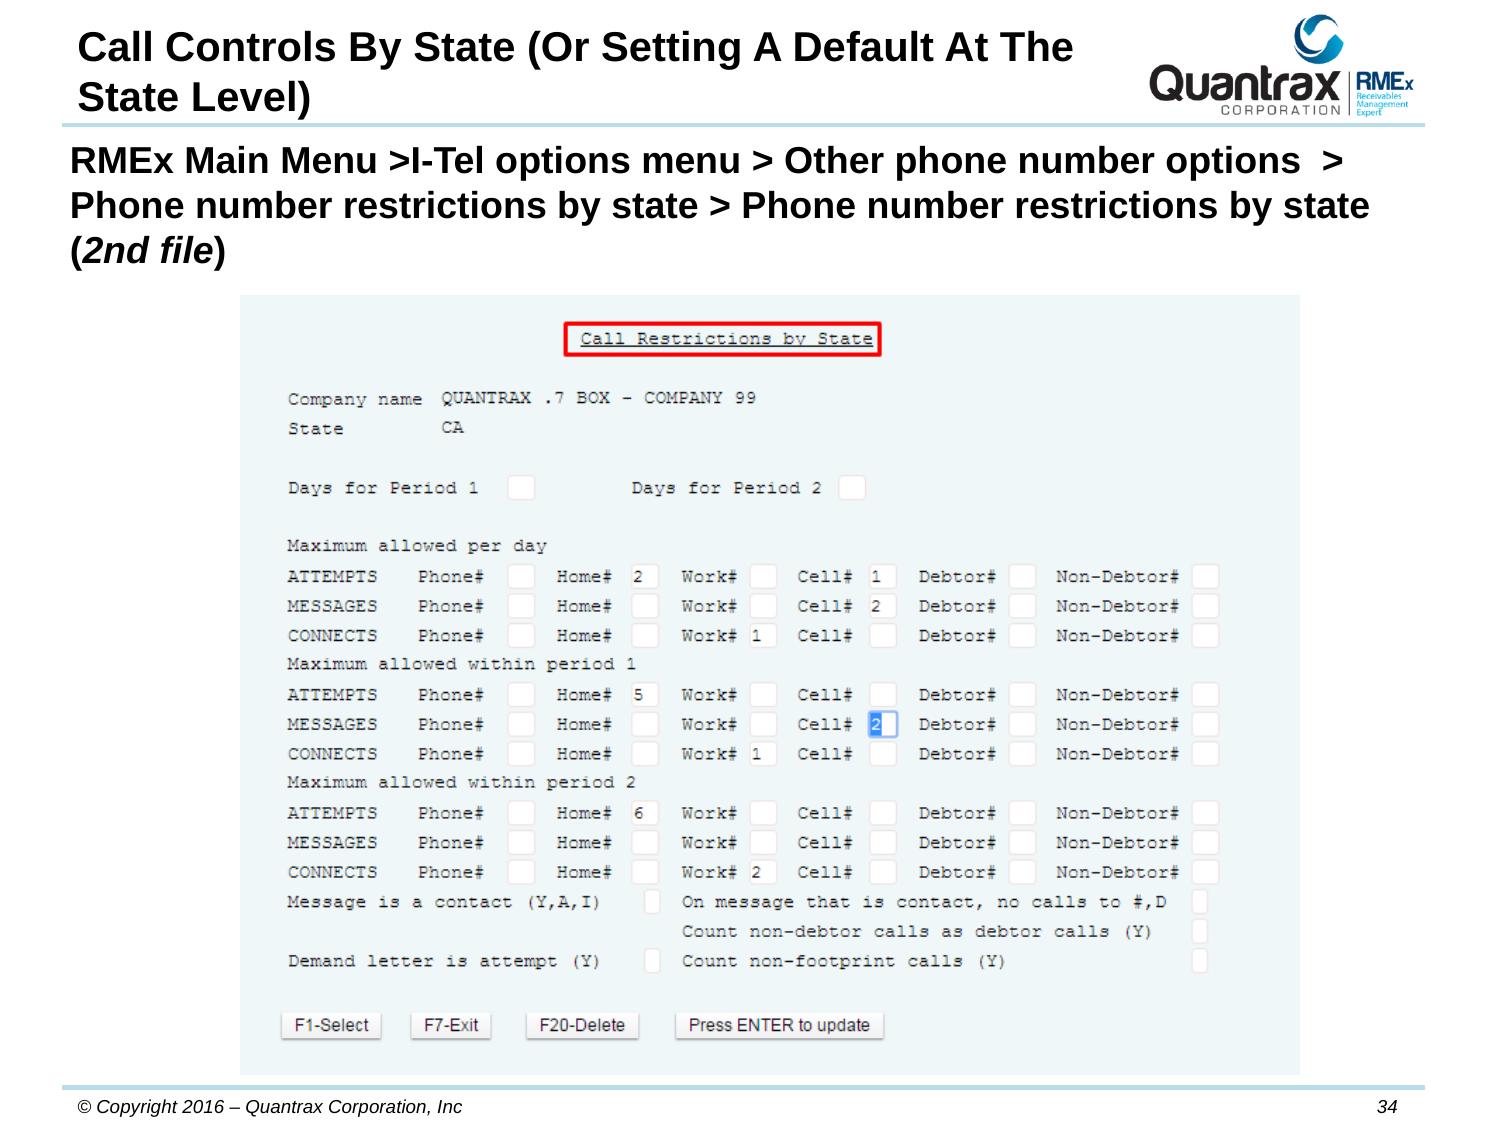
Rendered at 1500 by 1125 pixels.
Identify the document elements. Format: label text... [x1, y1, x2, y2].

text_box Call Controls By State (Or Setting A Default At The State Level) [62, 12, 1163, 128]
text_box RMEx Main Menu >I-Tel options menu > Other phone number options > Phone number restrictions by state > Phone number restrictions by state (2nd file) [62, 128, 1450, 279]
picture [240, 295, 1301, 1076]
picture [1163, 12, 1414, 118]
